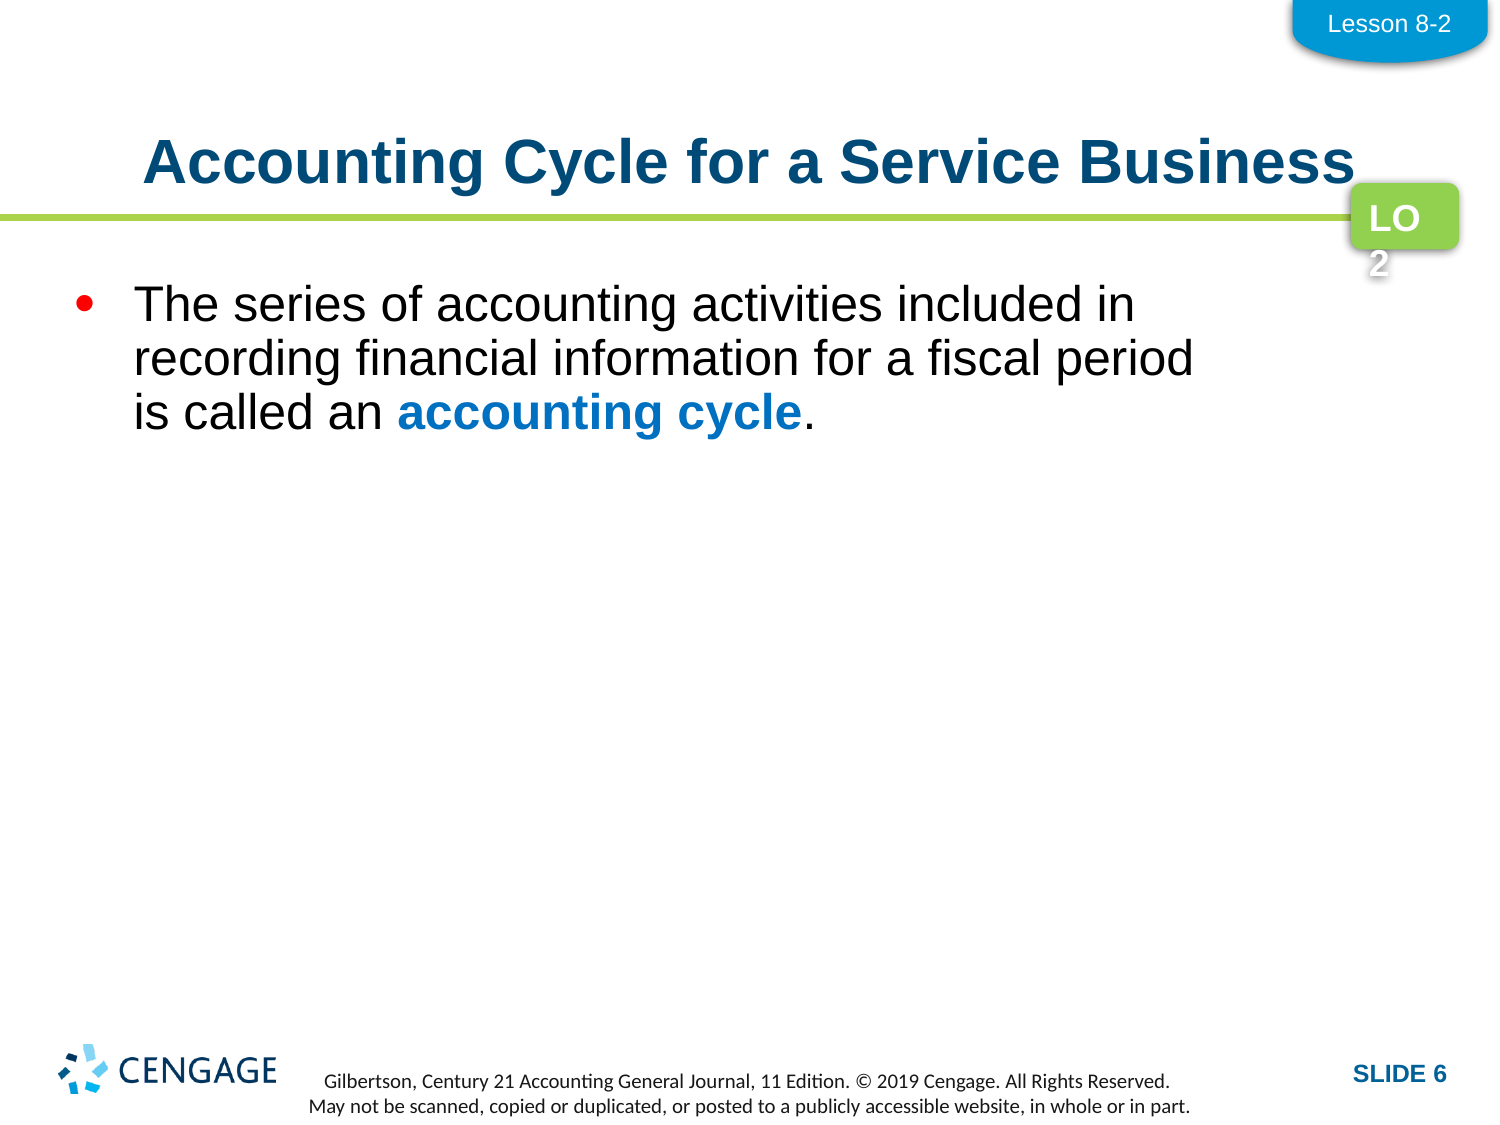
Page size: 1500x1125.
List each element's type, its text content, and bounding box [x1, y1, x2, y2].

text_box [1292, 0, 1488, 63]
text_box Lesson 8-2 [1312, 0, 1467, 45]
list The series of accounting activities included in recording financial information for a fiscal period is called an accounting cycle. [74, 278, 1393, 501]
title Accounting Cycle for a Service Business [103, 129, 1397, 241]
picture [58, 1044, 276, 1094]
text_box SLIDE 6 [1162, 1049, 1463, 1095]
text_box LO2 [1350, 183, 1460, 250]
